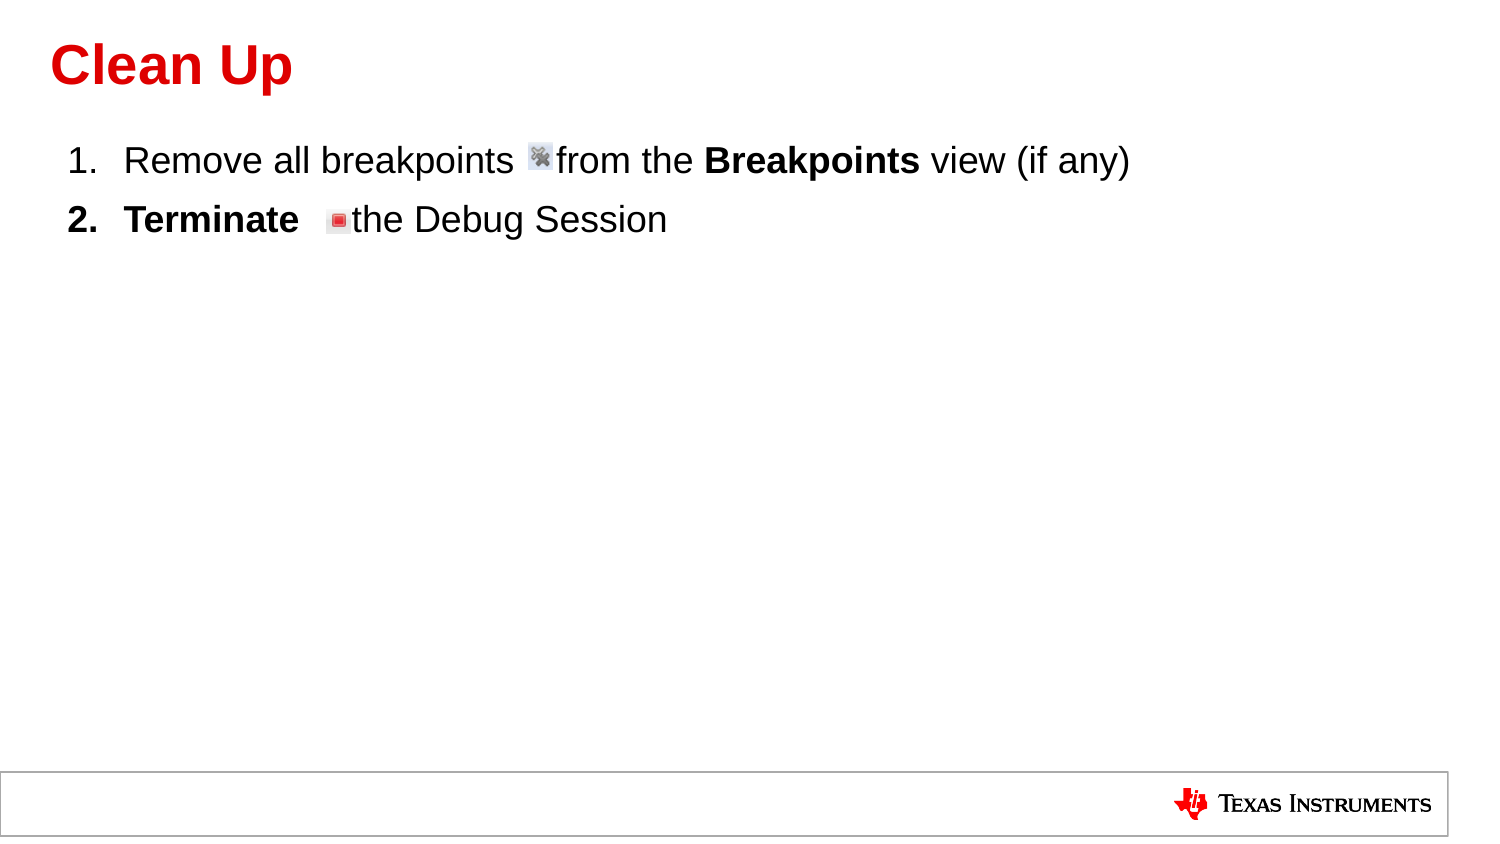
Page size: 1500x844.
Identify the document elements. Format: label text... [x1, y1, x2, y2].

title Clean Up [37, 17, 1426, 119]
picture [326, 208, 351, 235]
picture [1174, 788, 1431, 820]
list Remove all breakpoints from the Breakpoints view (if any) Terminate the Debug Session [54, 129, 1444, 759]
picture [528, 141, 554, 170]
